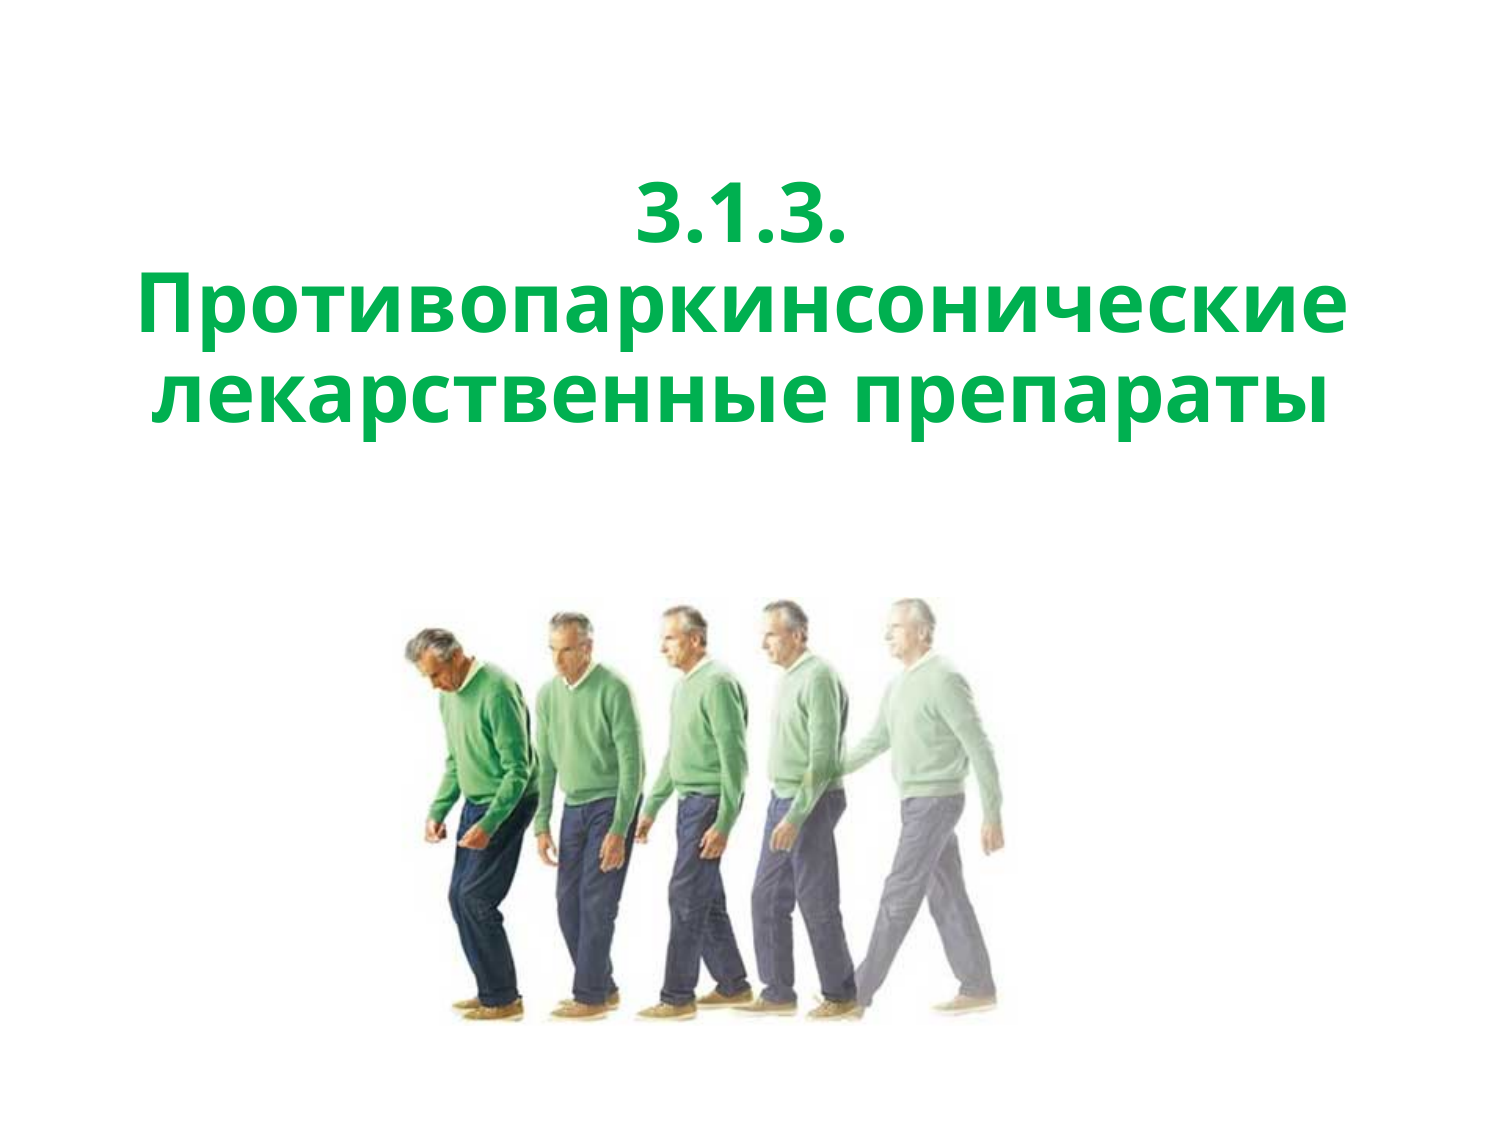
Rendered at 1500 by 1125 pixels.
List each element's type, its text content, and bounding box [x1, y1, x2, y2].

picture [392, 597, 1020, 1026]
title 3.1.3. Противопаркинсонические лекарственные препараты [92, 154, 1393, 449]
